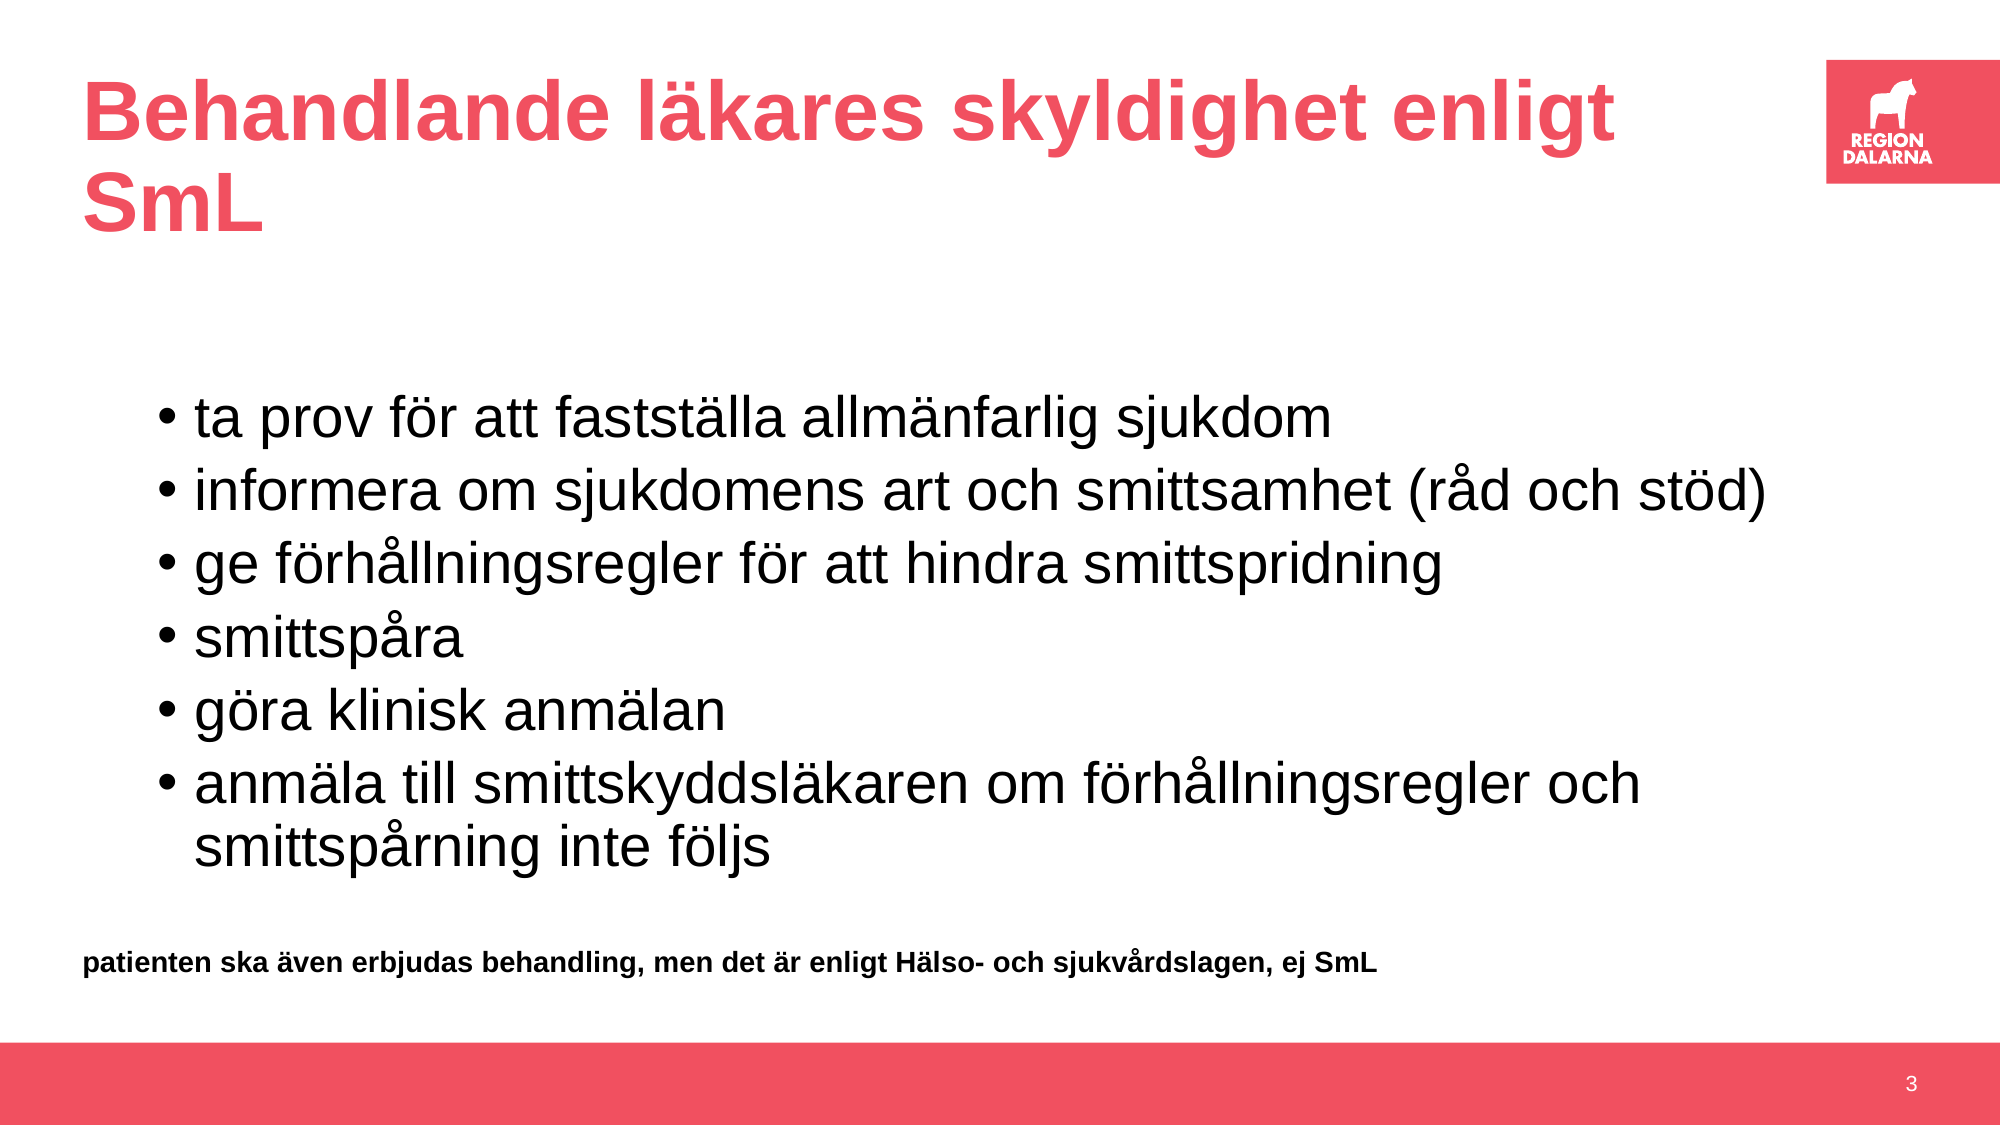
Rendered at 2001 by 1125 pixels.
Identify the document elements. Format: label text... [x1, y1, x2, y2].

list ta prov för att fastställa allmänfarlig sjukdom informera om sjukdomens art och smittsamhet (råd och stöd) ge förhållningsregler för att hindra smittspridning smittspåra göra klinisk anmälan anmäla till smittskyddsläkaren om förhållningsregler och smittspårning inte följs patienten ska även erbjudas behandling, men det är enligt Hälso- och sjukvårdslagen, ej SmL [67, 299, 1933, 1014]
title Behandlande läkares skyldighet enligt SmL [67, 59, 1810, 259]
slide_number 3 [1482, 1042, 1933, 1124]
